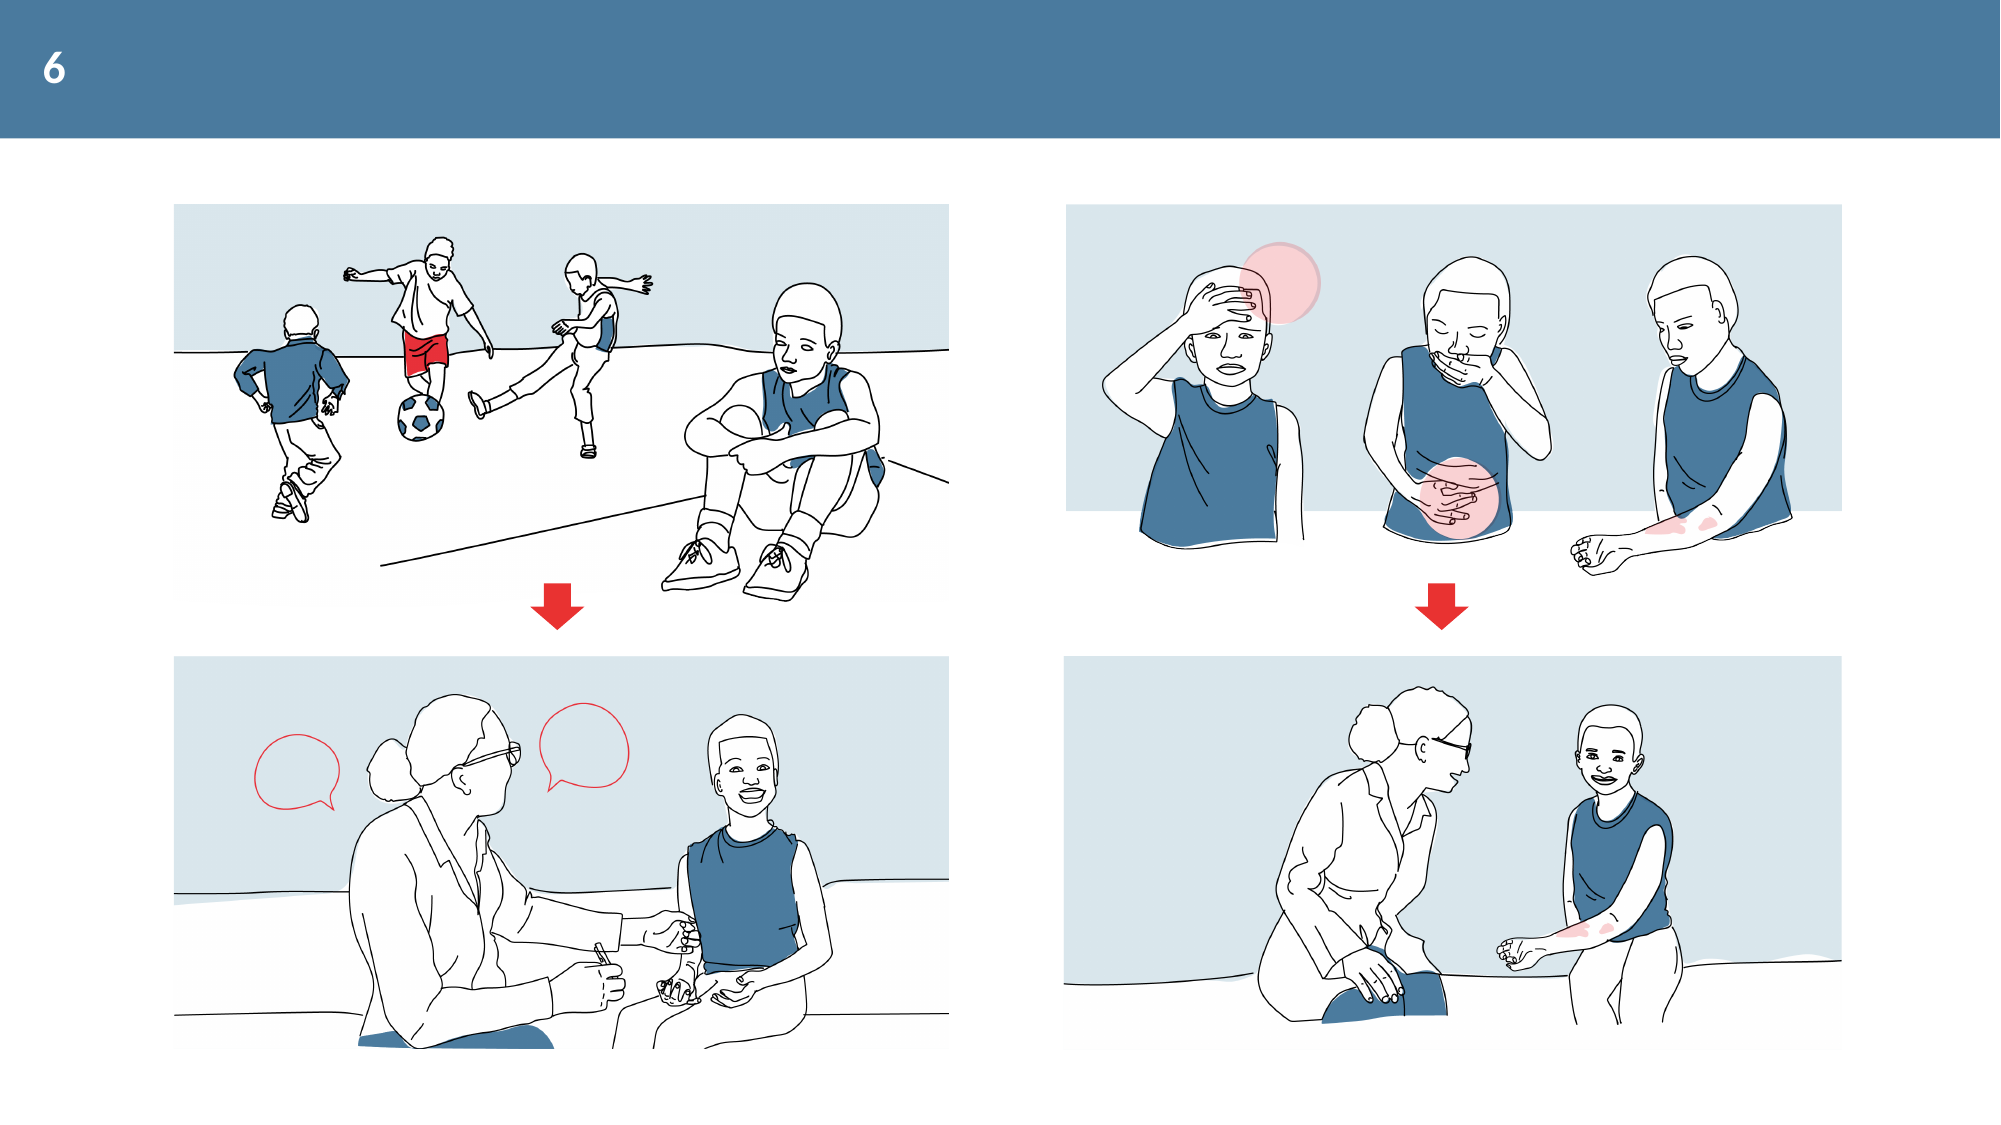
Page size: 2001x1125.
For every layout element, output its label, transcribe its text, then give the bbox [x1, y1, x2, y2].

picture [173, 204, 949, 607]
text_box [528, 607, 586, 632]
picture [173, 656, 949, 1049]
picture [1063, 655, 1842, 1050]
text_box [1411, 582, 1472, 632]
picture [1066, 204, 1842, 576]
title 6 [0, 0, 2000, 139]
